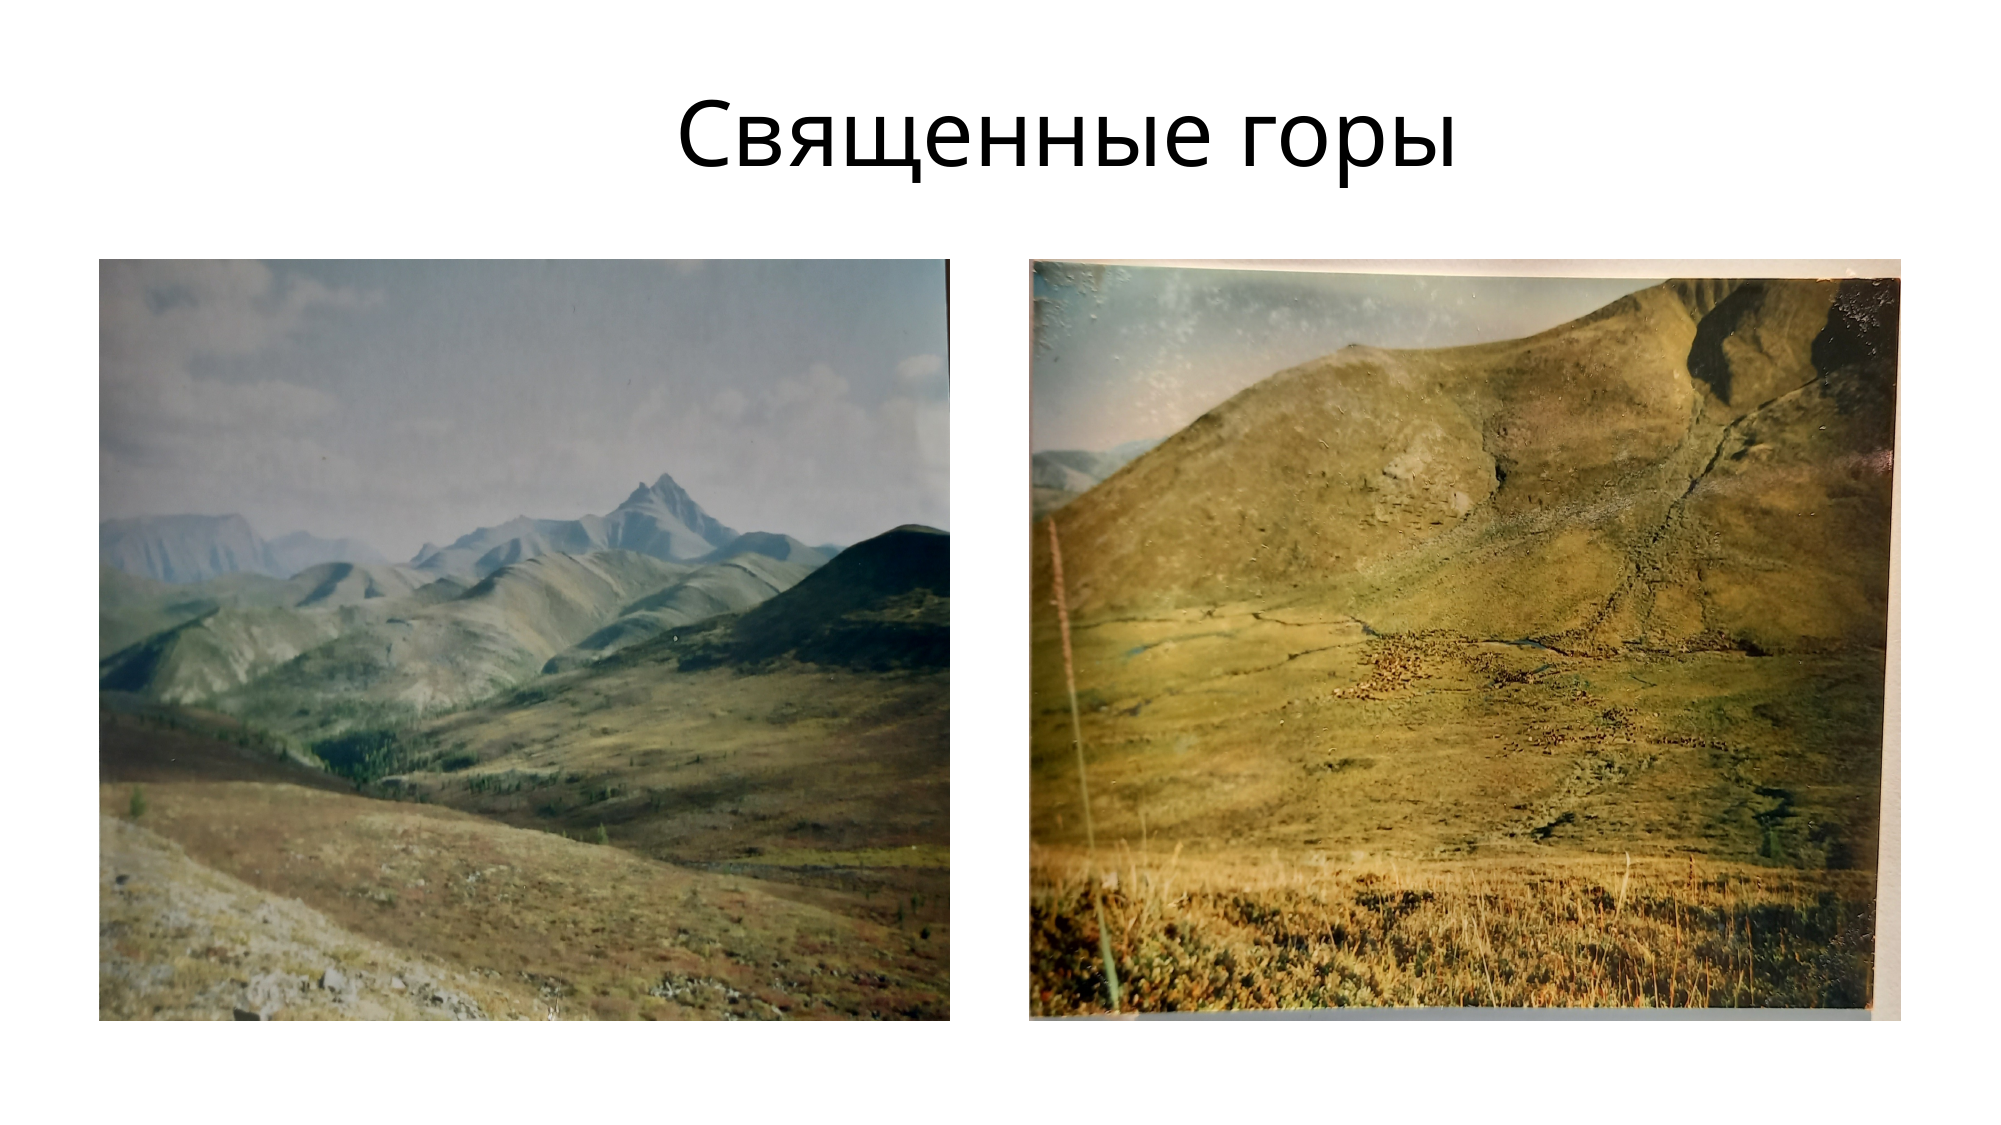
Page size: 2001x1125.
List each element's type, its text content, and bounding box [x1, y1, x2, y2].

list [99, 259, 950, 1021]
title Священные горы [137, 59, 1863, 214]
picture [1029, 259, 1901, 1021]
